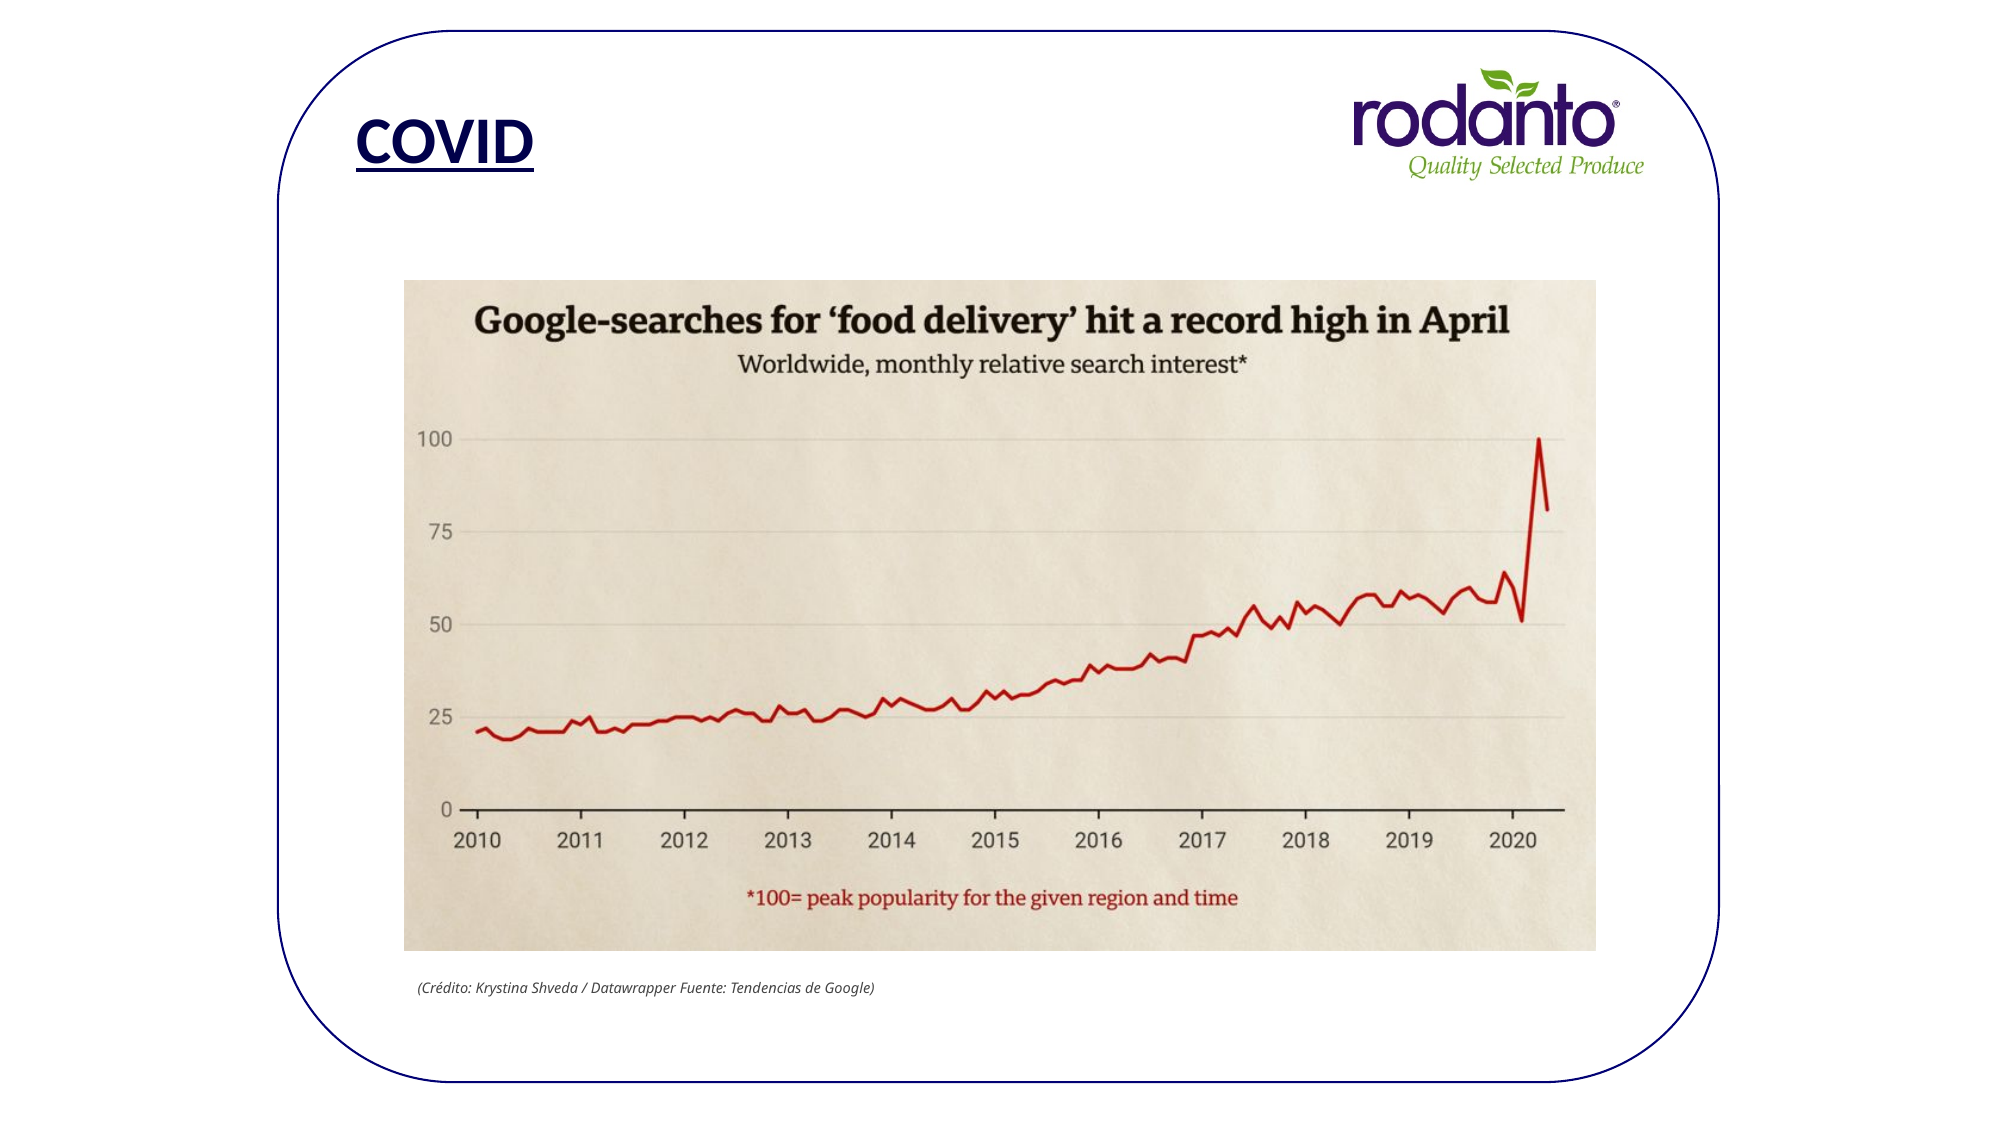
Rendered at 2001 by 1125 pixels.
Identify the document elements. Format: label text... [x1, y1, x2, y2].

subtitle [249, 590, 404, 863]
picture [404, 280, 1596, 951]
text_box COVID [341, 89, 1316, 185]
text_box COVID WEATHER PACKAGING [276, 29, 1720, 590]
picture [1354, 68, 1644, 185]
text_box (Crédito: Krystina Shveda / Datawrapper Fuente: Tendencias de Google) [417, 979, 876, 997]
text_box COVID WEATHER PACKAGING [276, 863, 1721, 1084]
subtitle [1596, 590, 1750, 863]
